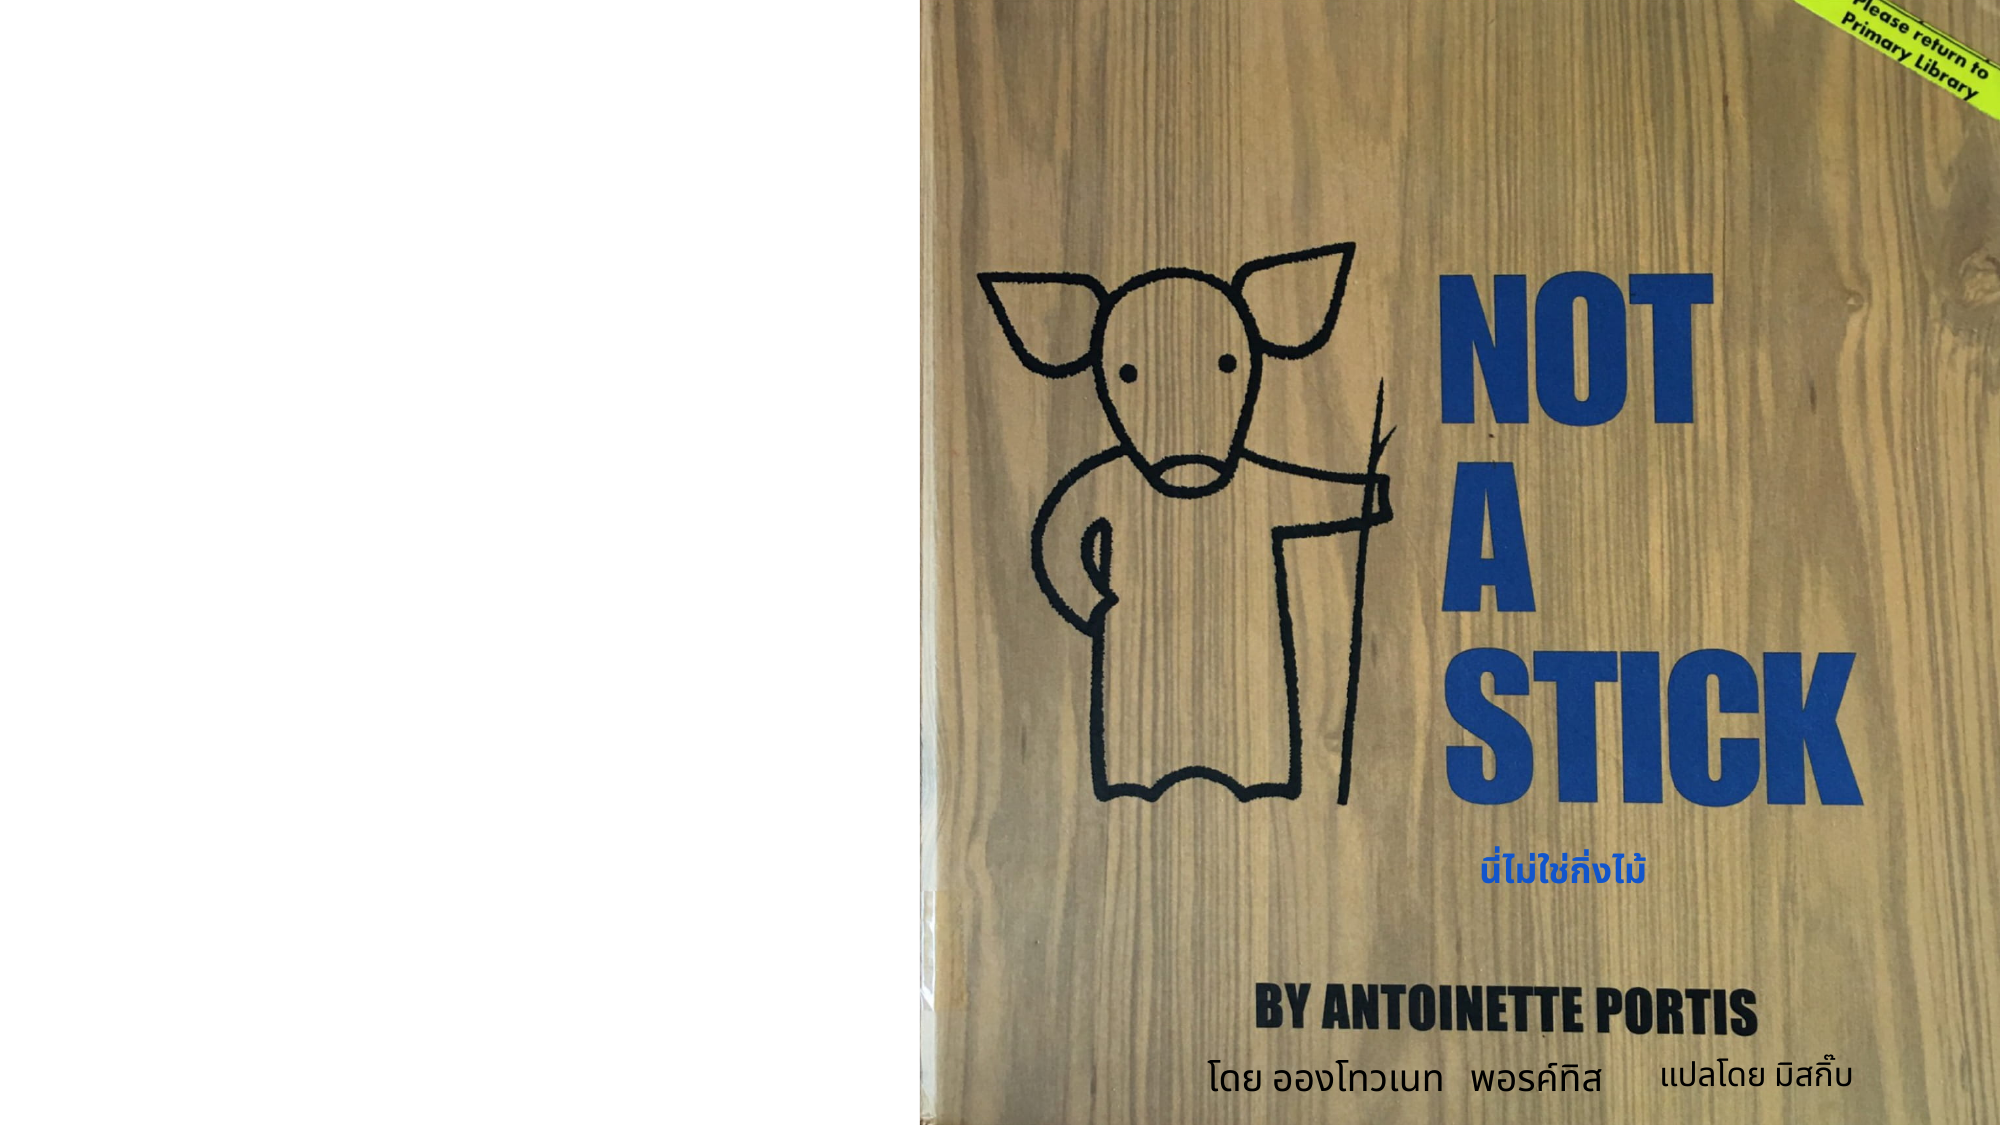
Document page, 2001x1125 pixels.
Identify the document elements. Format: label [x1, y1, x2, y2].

picture [919, 0, 2000, 1125]
